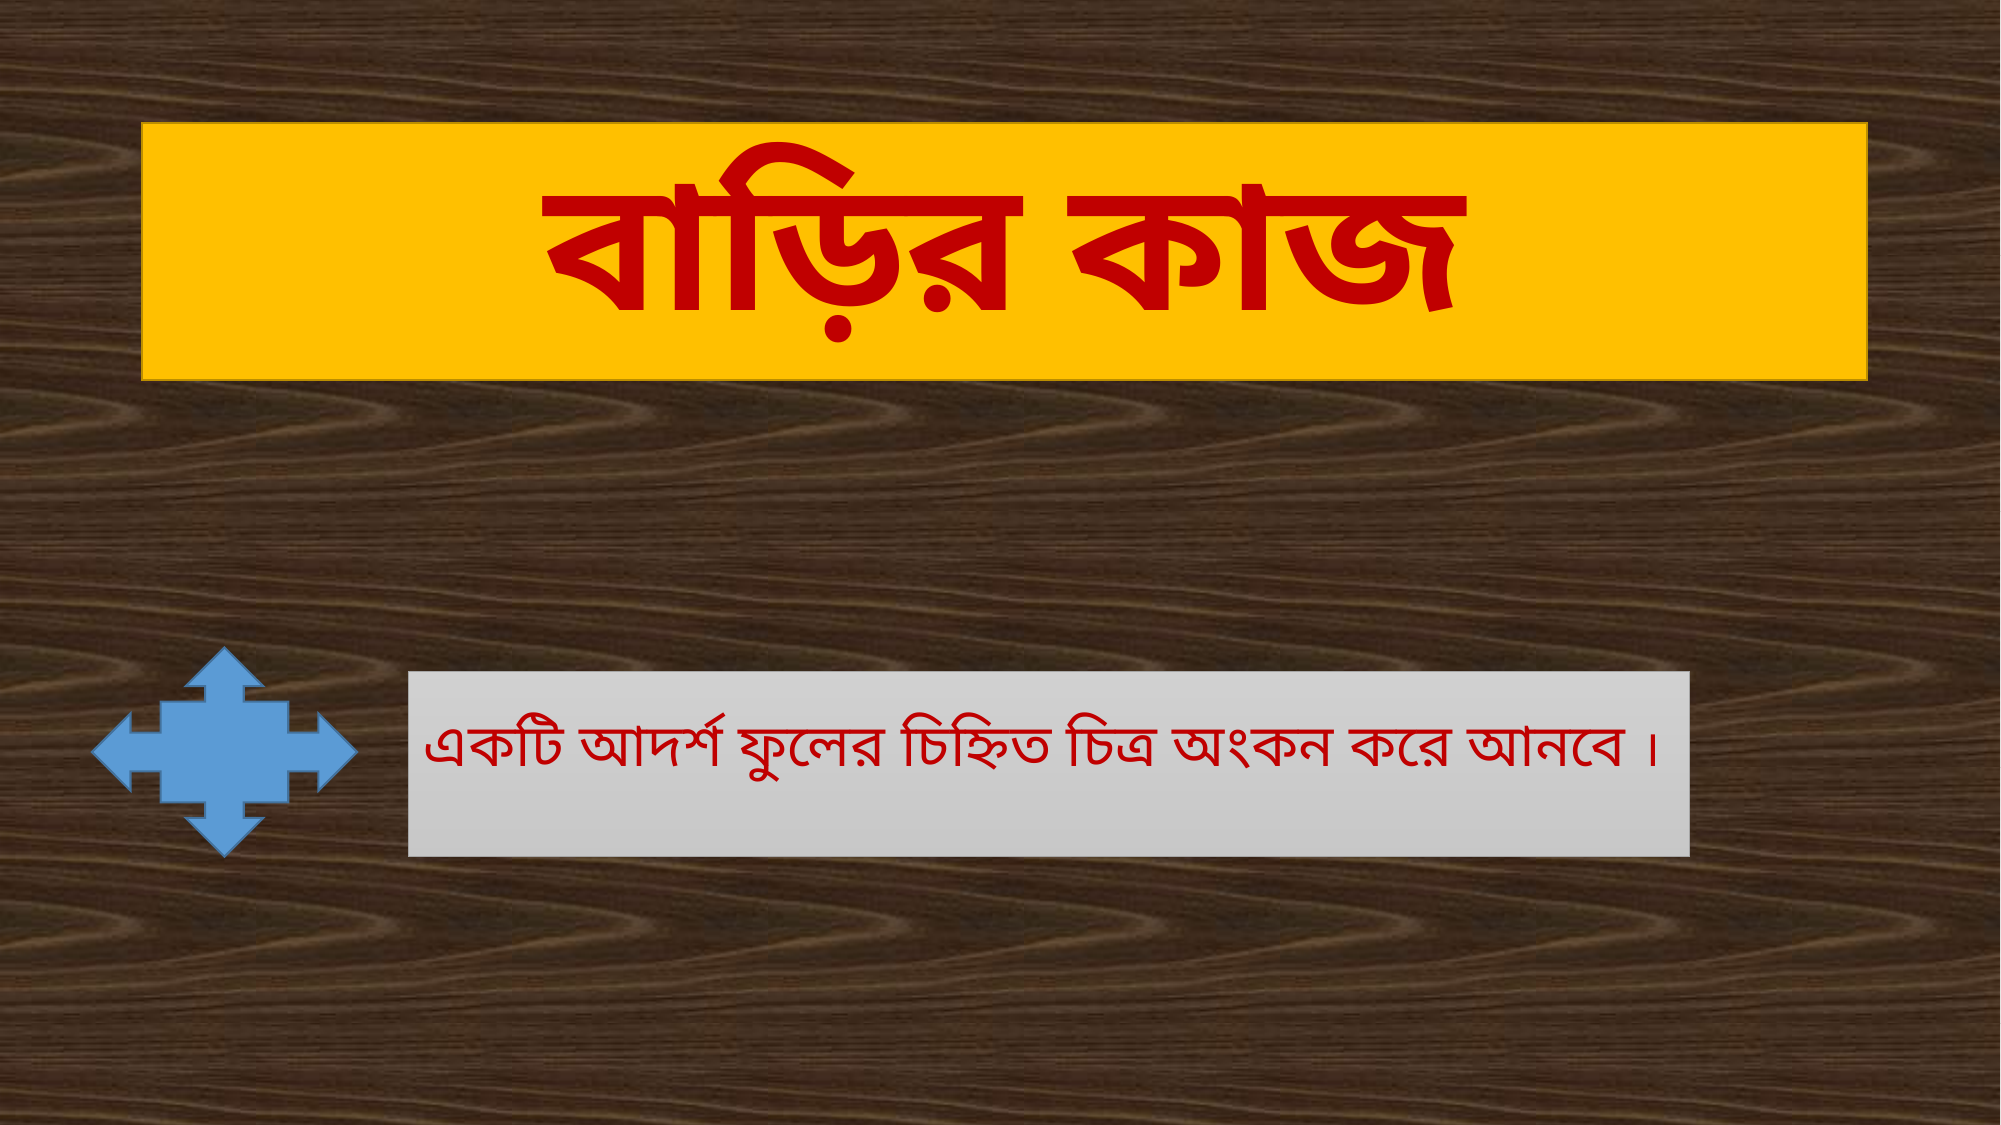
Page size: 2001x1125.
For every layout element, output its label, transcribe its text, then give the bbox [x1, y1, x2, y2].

list একটি আদর্শ ফুলের চিহ্নিত চিত্র অংকন করে আনবে । [408, 671, 1690, 857]
picture [0, 0, 2001, 1125]
title বাড়ির কাজ [141, 122, 1868, 381]
text_box [90, 645, 359, 859]
